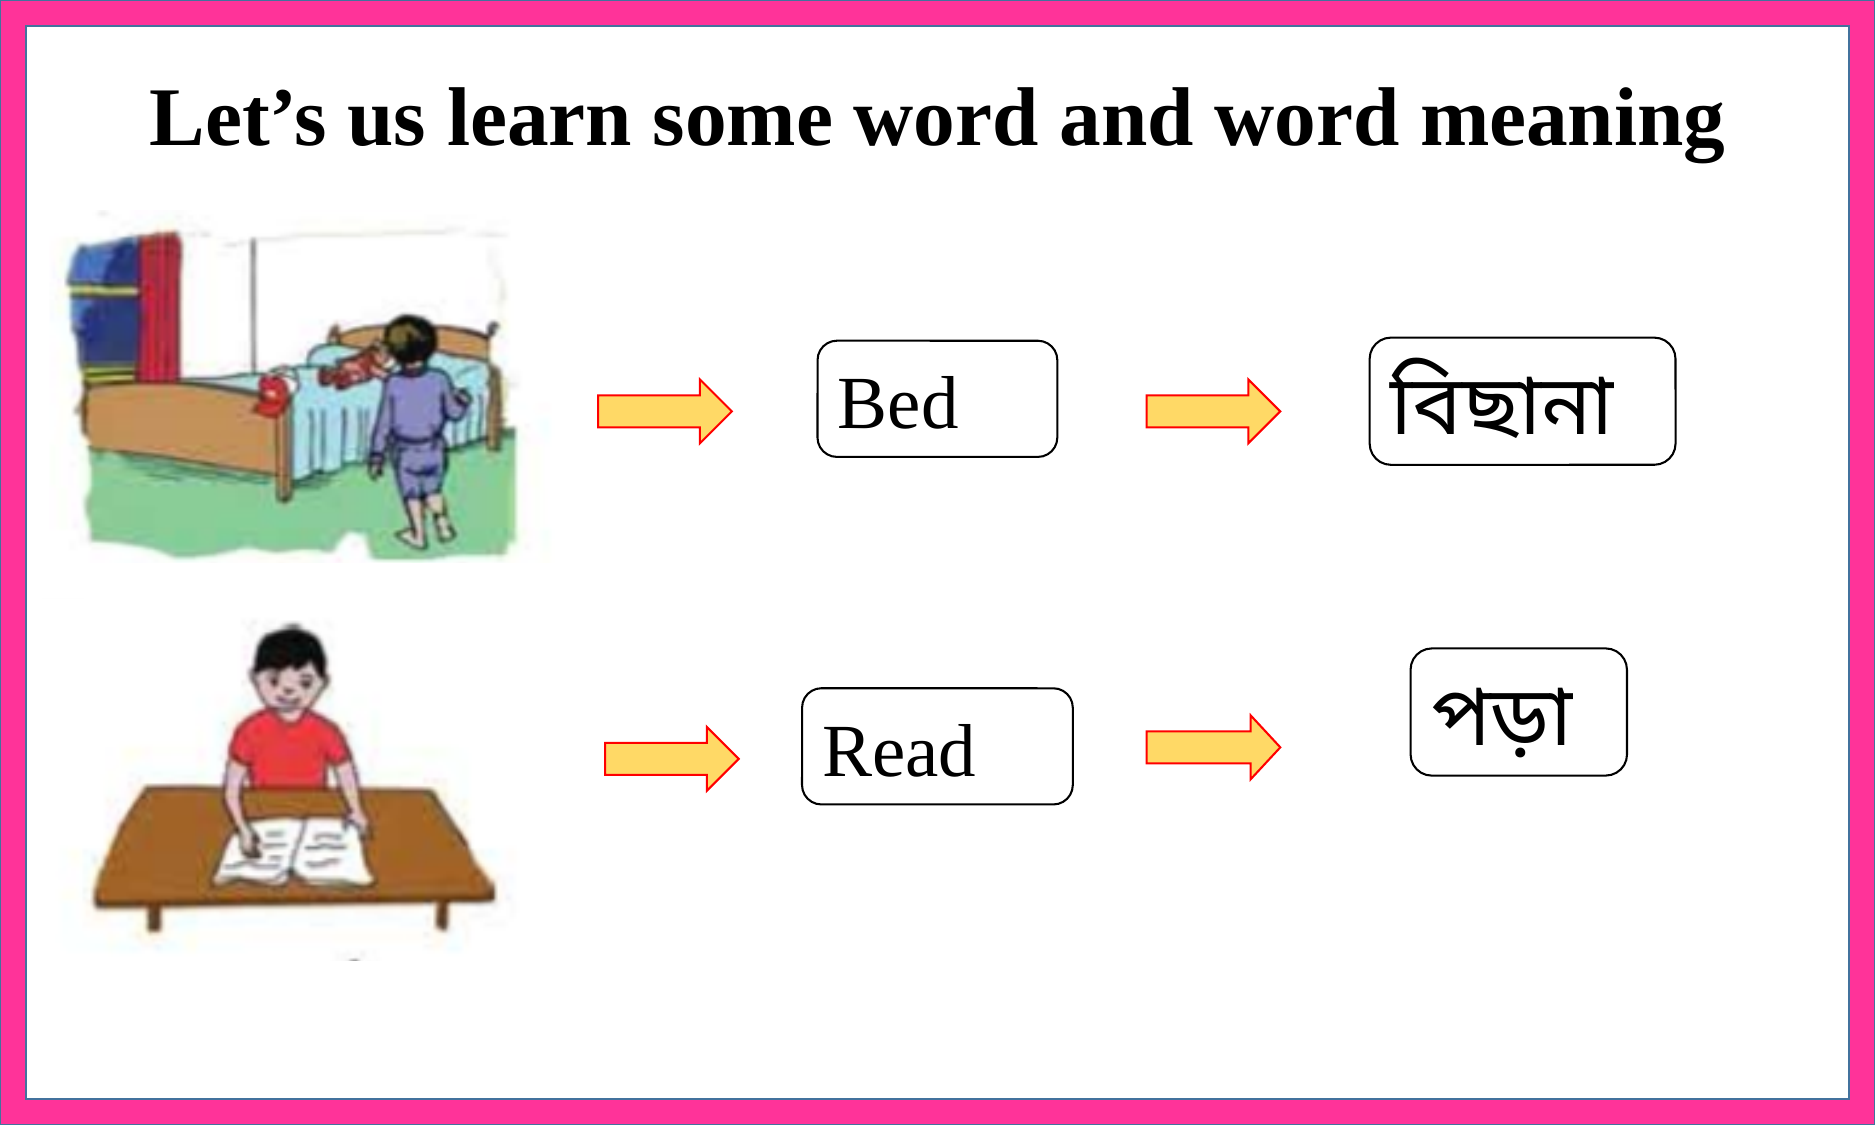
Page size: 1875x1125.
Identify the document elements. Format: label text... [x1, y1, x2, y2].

picture [36, 598, 523, 961]
picture [49, 210, 565, 563]
text_box বিছানা [1368, 336, 1677, 466]
text_box [597, 376, 734, 446]
text_box পড়া [1409, 647, 1629, 777]
text_box [604, 724, 741, 794]
text_box Let’s us learn some word and word meaning [134, 55, 1742, 170]
text_box [1145, 712, 1282, 782]
text_box Read [800, 687, 1074, 806]
text_box Bed [816, 339, 1059, 458]
text_box [1145, 376, 1282, 446]
